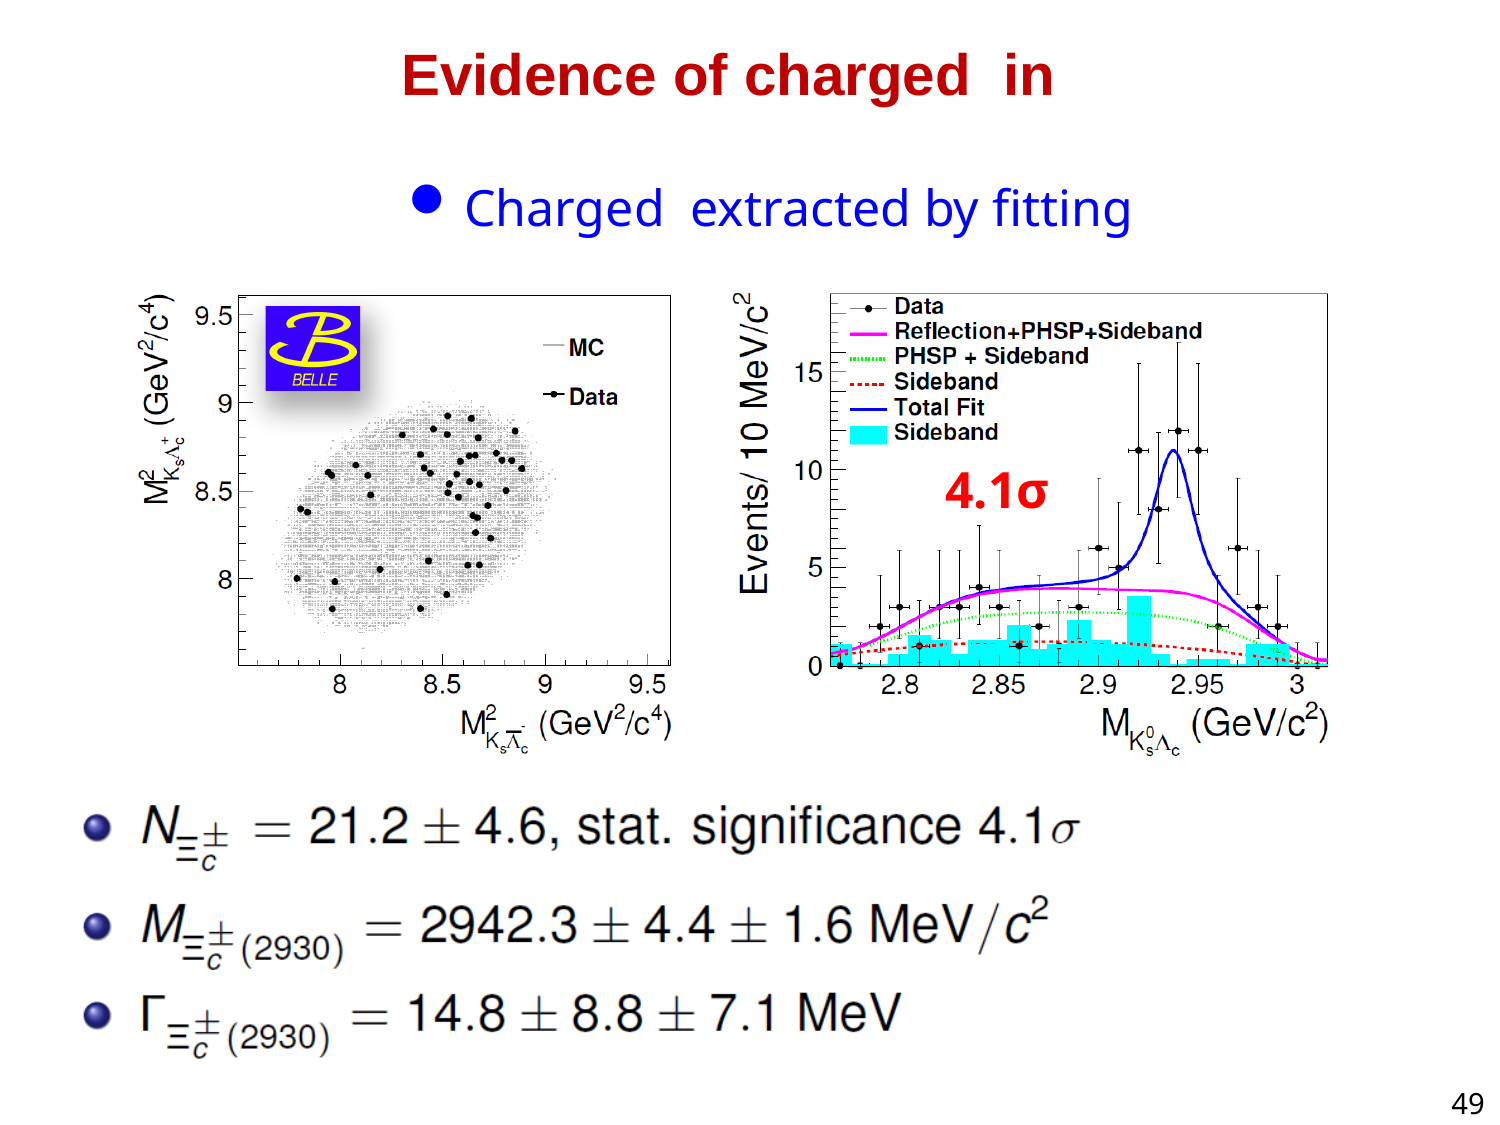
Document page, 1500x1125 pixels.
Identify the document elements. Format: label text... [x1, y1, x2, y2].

text_box [288, 42, 1113, 118]
text_box 49 [1149, 1081, 1500, 1125]
picture [41, 255, 1344, 1074]
